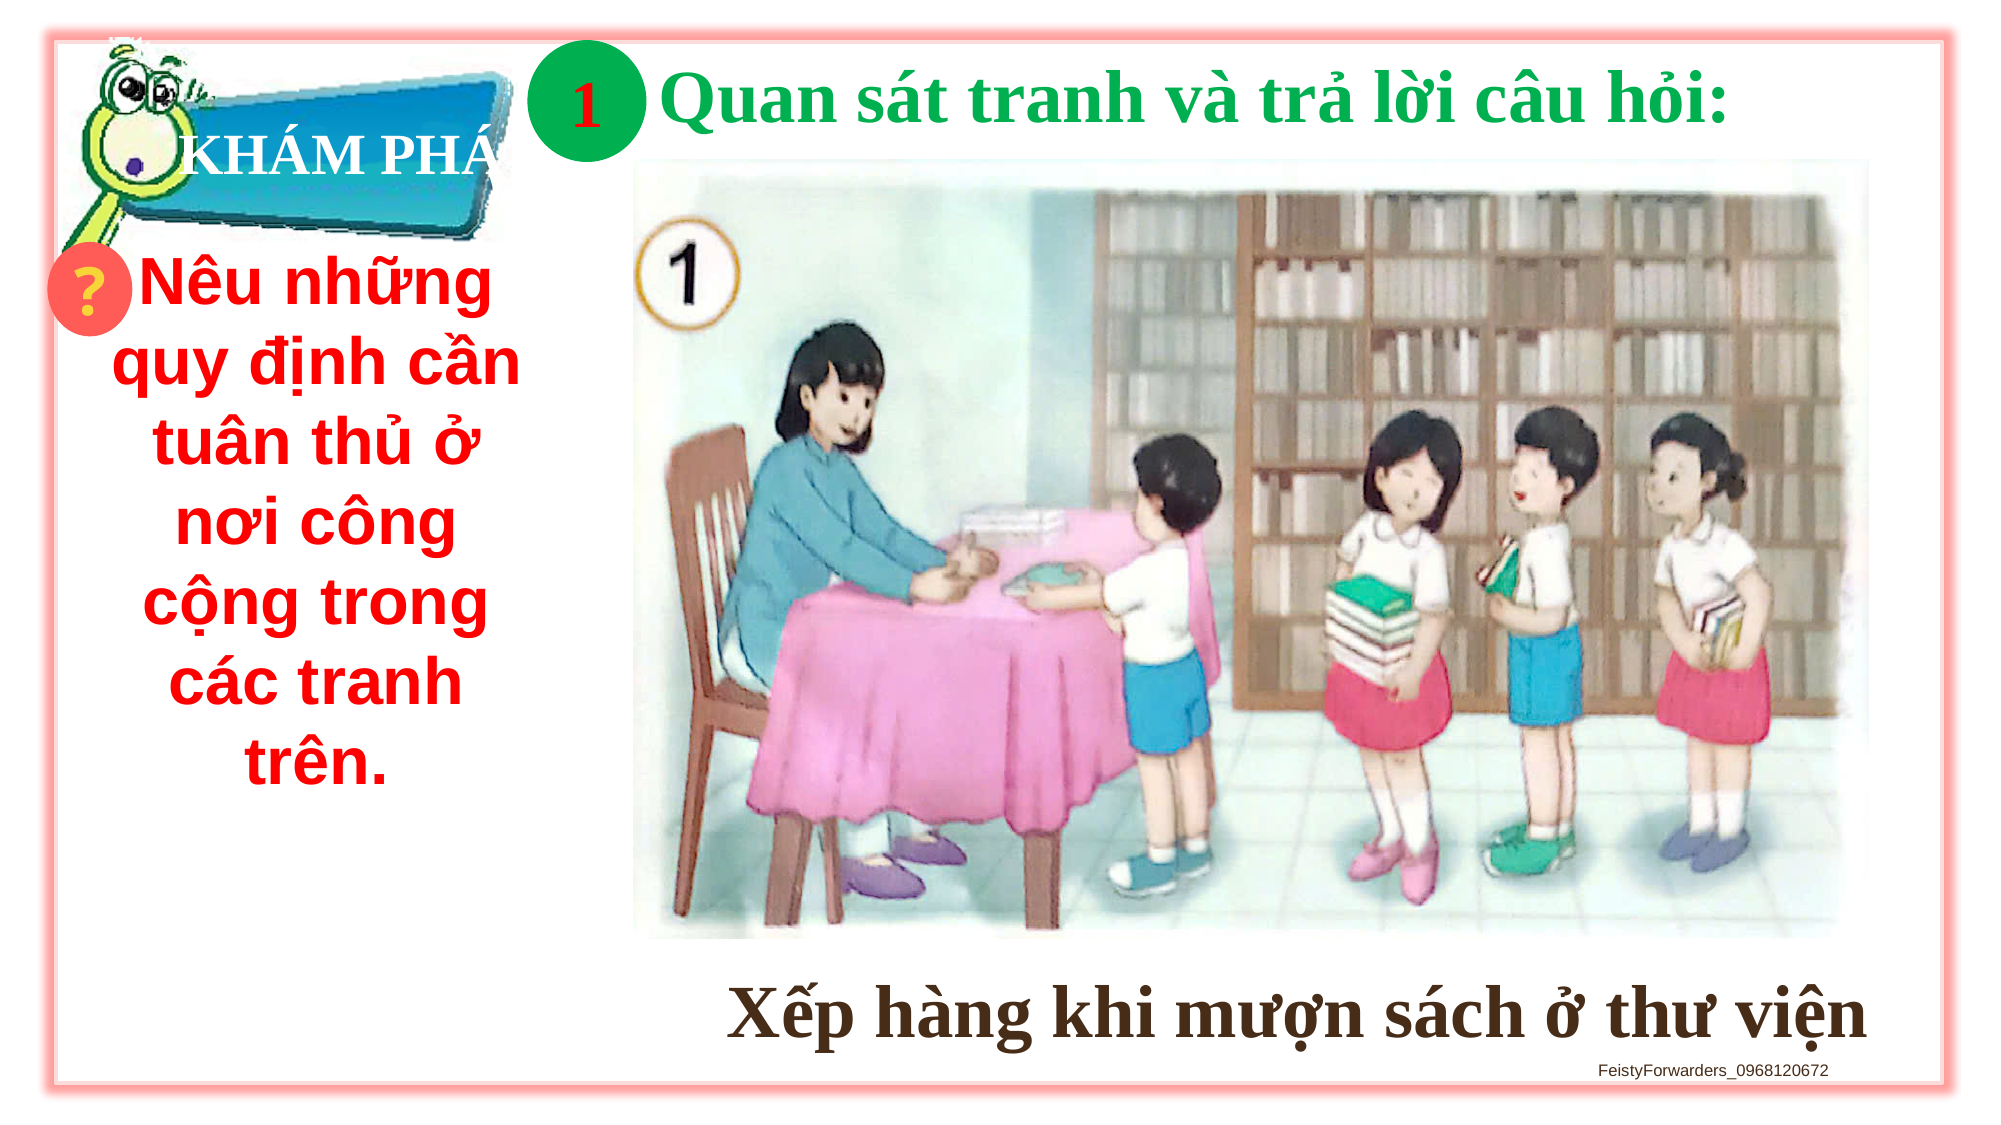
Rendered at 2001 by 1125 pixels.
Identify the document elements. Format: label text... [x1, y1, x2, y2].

picture [633, 159, 1869, 939]
text_box Xếp hàng khi mượn sách ở thư viện [712, 955, 1933, 1060]
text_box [529, 39, 1933, 161]
picture [47, 37, 518, 283]
text_box KHÁM PHÁ [514, 109, 519, 195]
text_box Nêu những quy định cần tuân thủ ở nơi công cộng trong các tranh trên. [75, 230, 558, 805]
text_box ? [45, 289, 135, 339]
